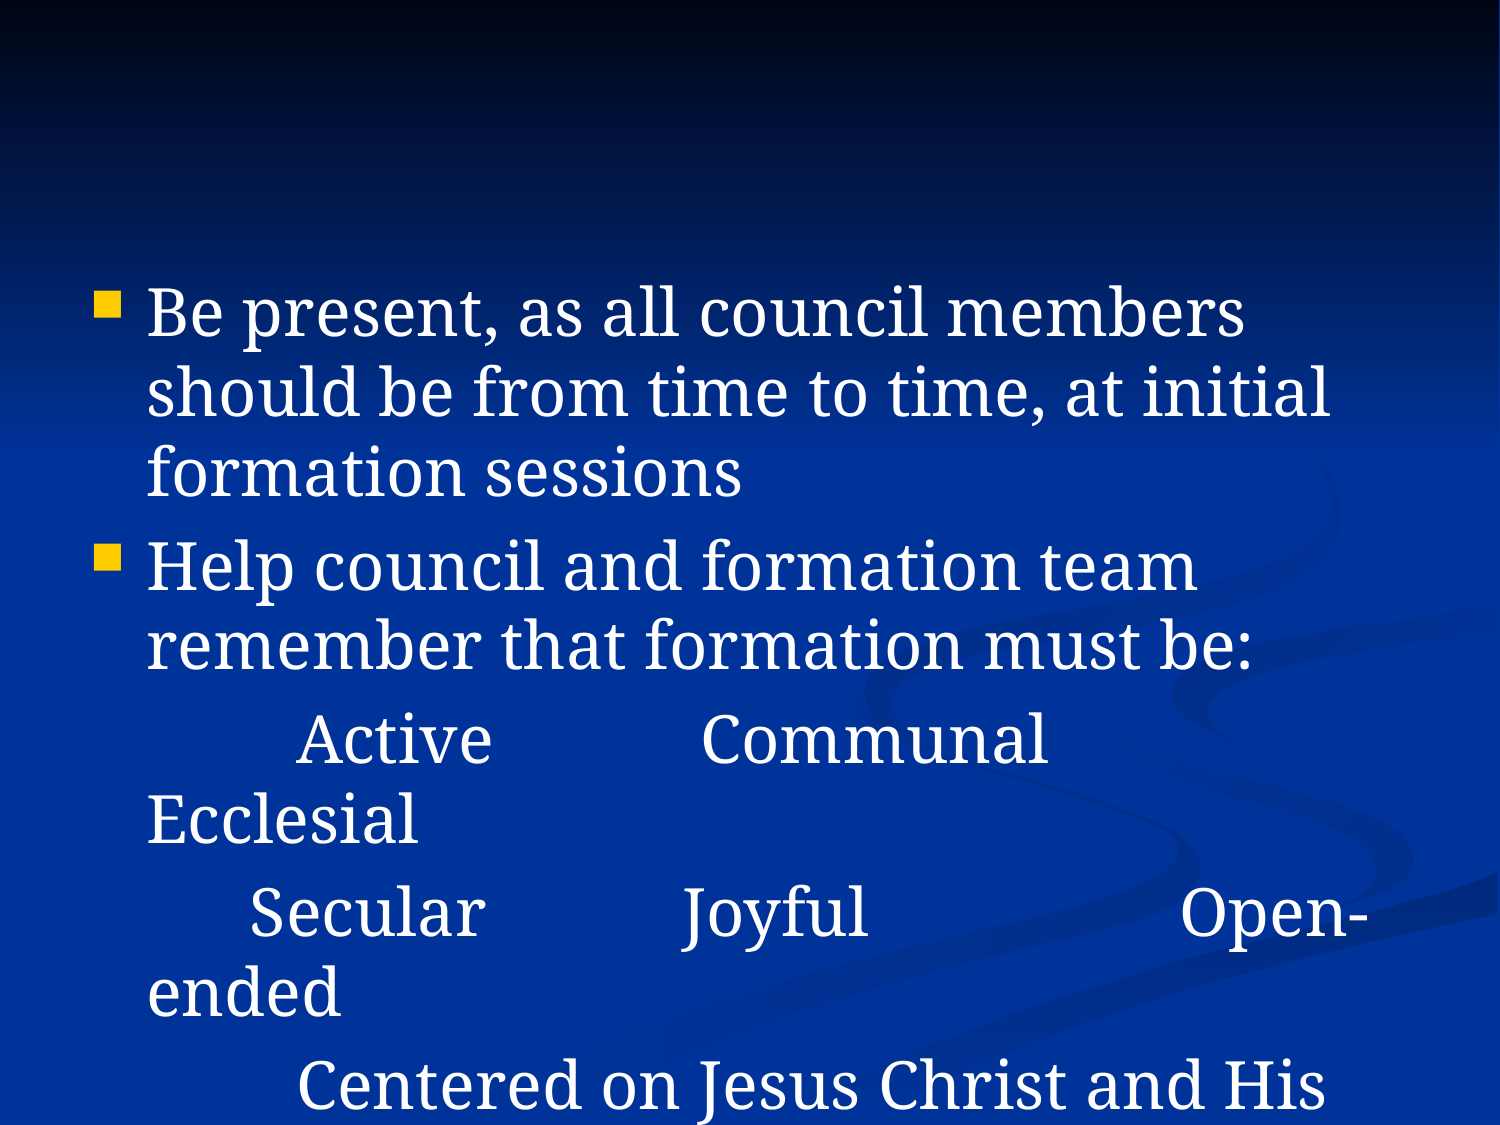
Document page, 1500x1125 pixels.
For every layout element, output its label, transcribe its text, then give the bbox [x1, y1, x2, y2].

list Be present, as all council members should be from time to time, at initial formation sessions Help council and formation team remember that formation must be: Active Communal Ecclesial Secular Joyful Open-ended Centered on Jesus Christ and His Gospel In a spirit of simplicity [75, 262, 1425, 1005]
